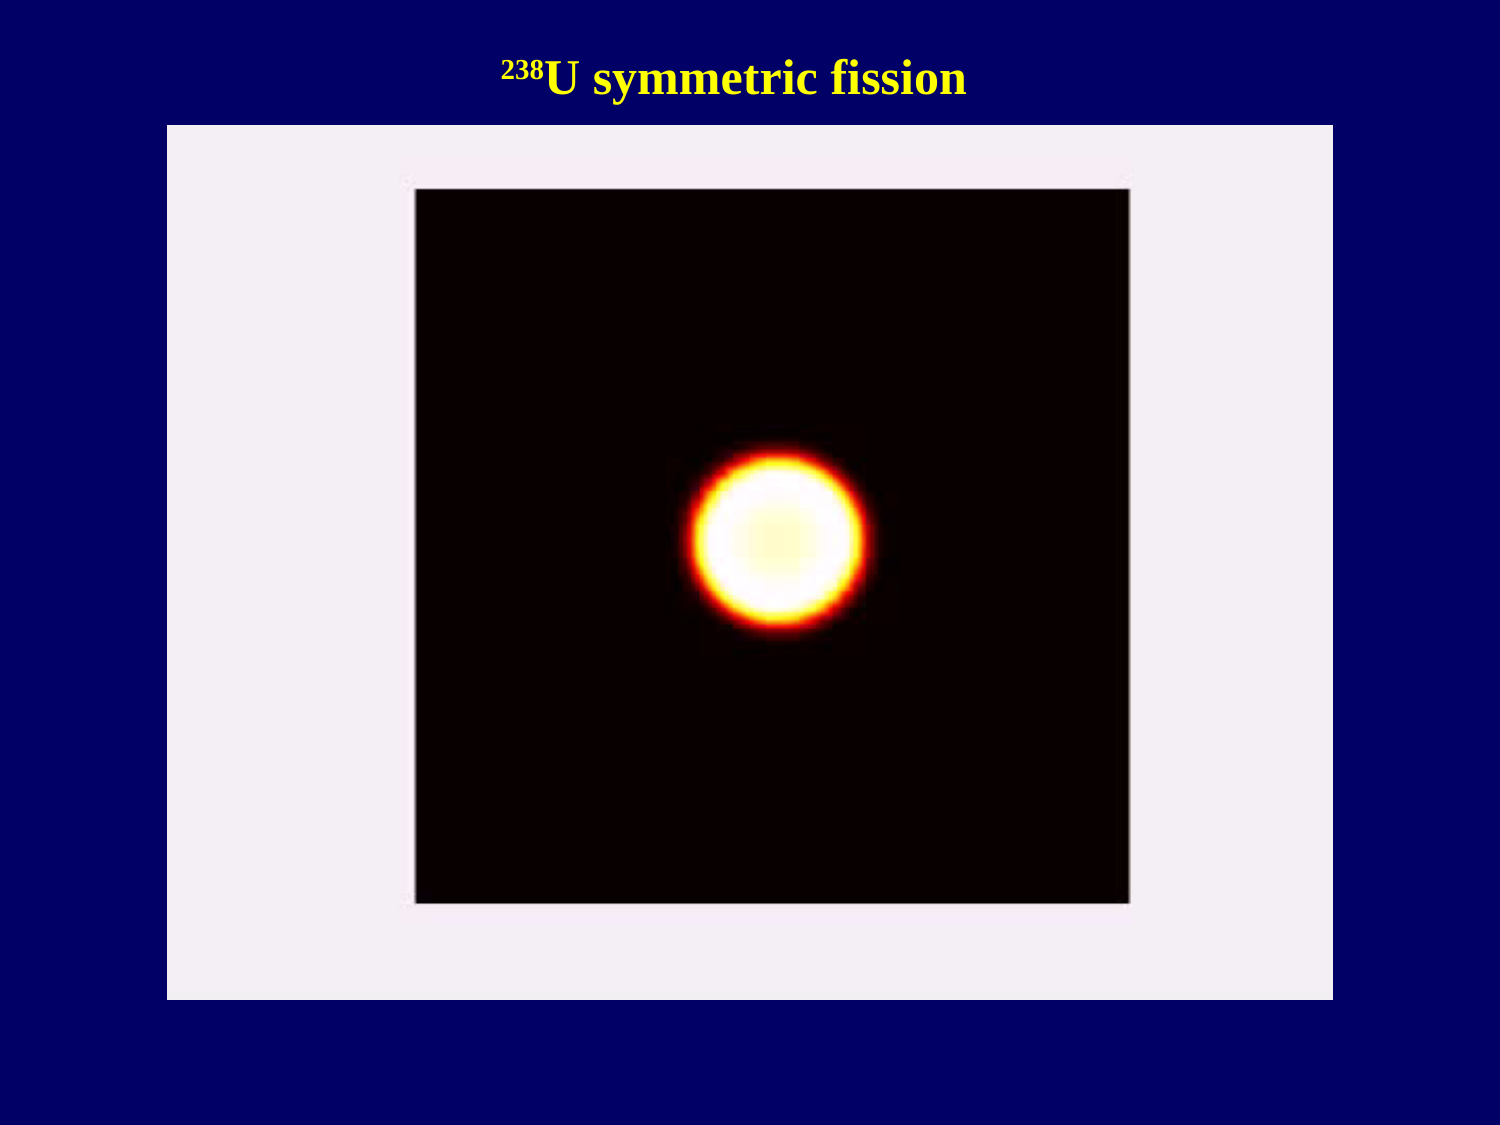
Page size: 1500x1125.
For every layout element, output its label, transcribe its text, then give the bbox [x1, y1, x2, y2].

text_box 238U symmetric fission [485, 37, 983, 113]
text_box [166, 124, 1334, 1001]
